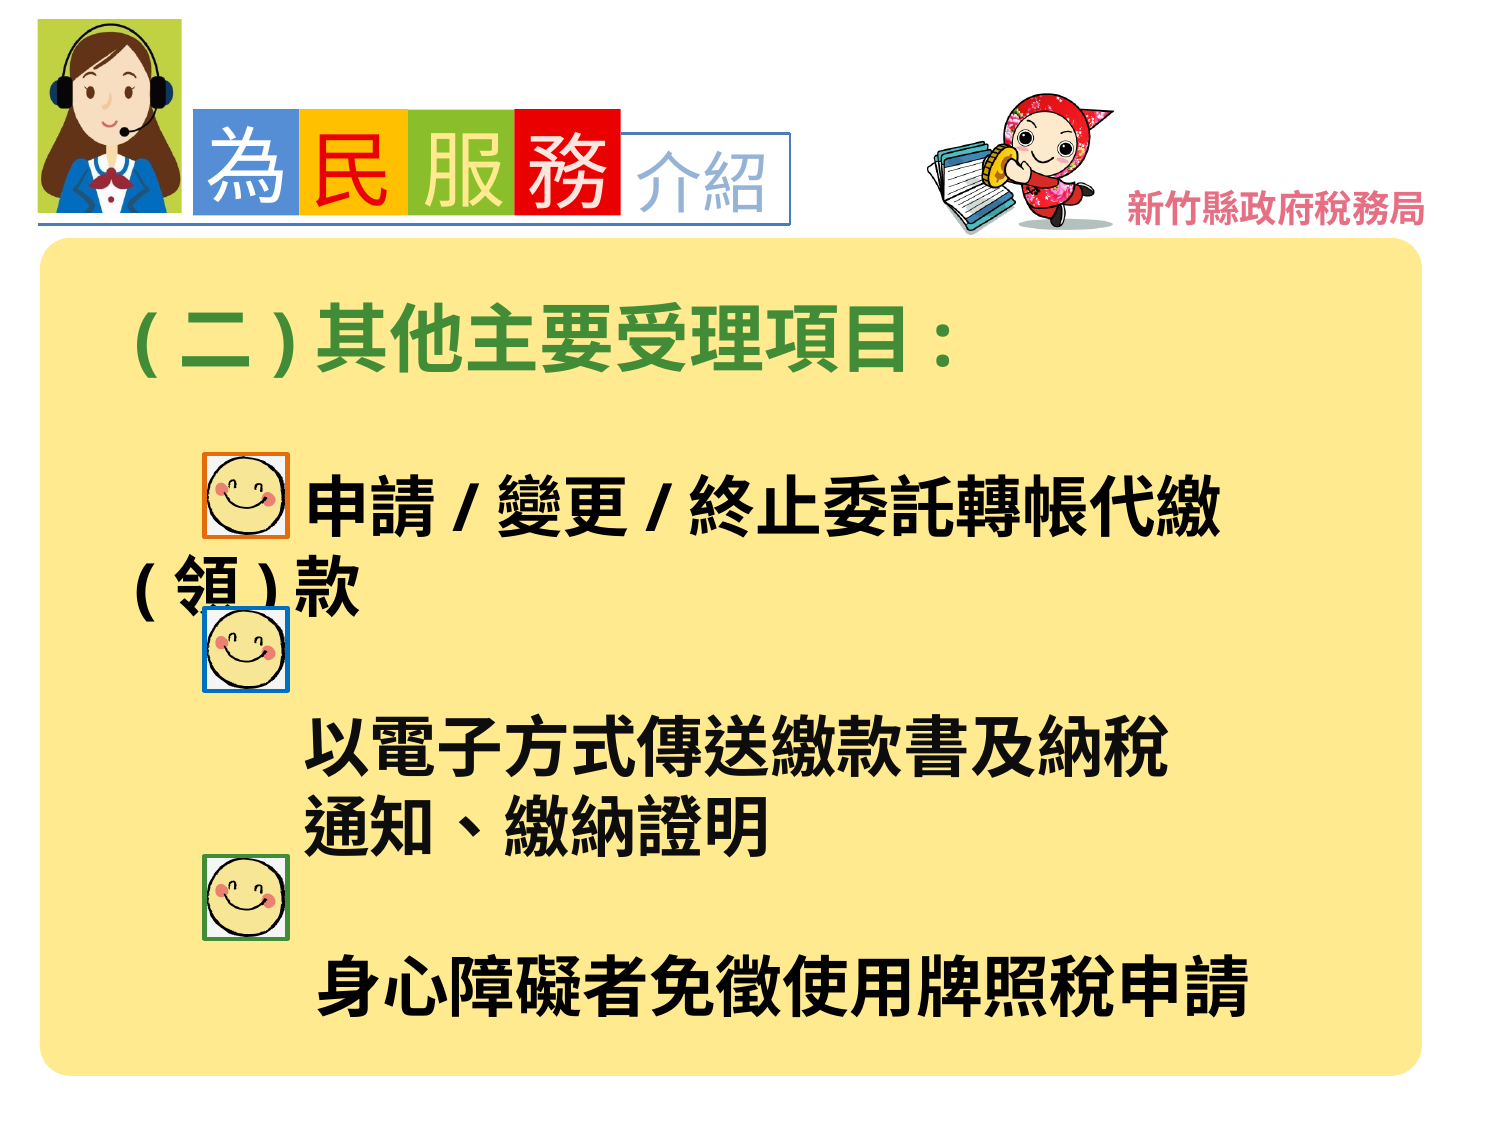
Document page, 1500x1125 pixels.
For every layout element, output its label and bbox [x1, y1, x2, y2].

picture [206, 857, 286, 937]
picture [206, 609, 286, 689]
list [206, 455, 286, 536]
text_box [37, 19, 1456, 1077]
